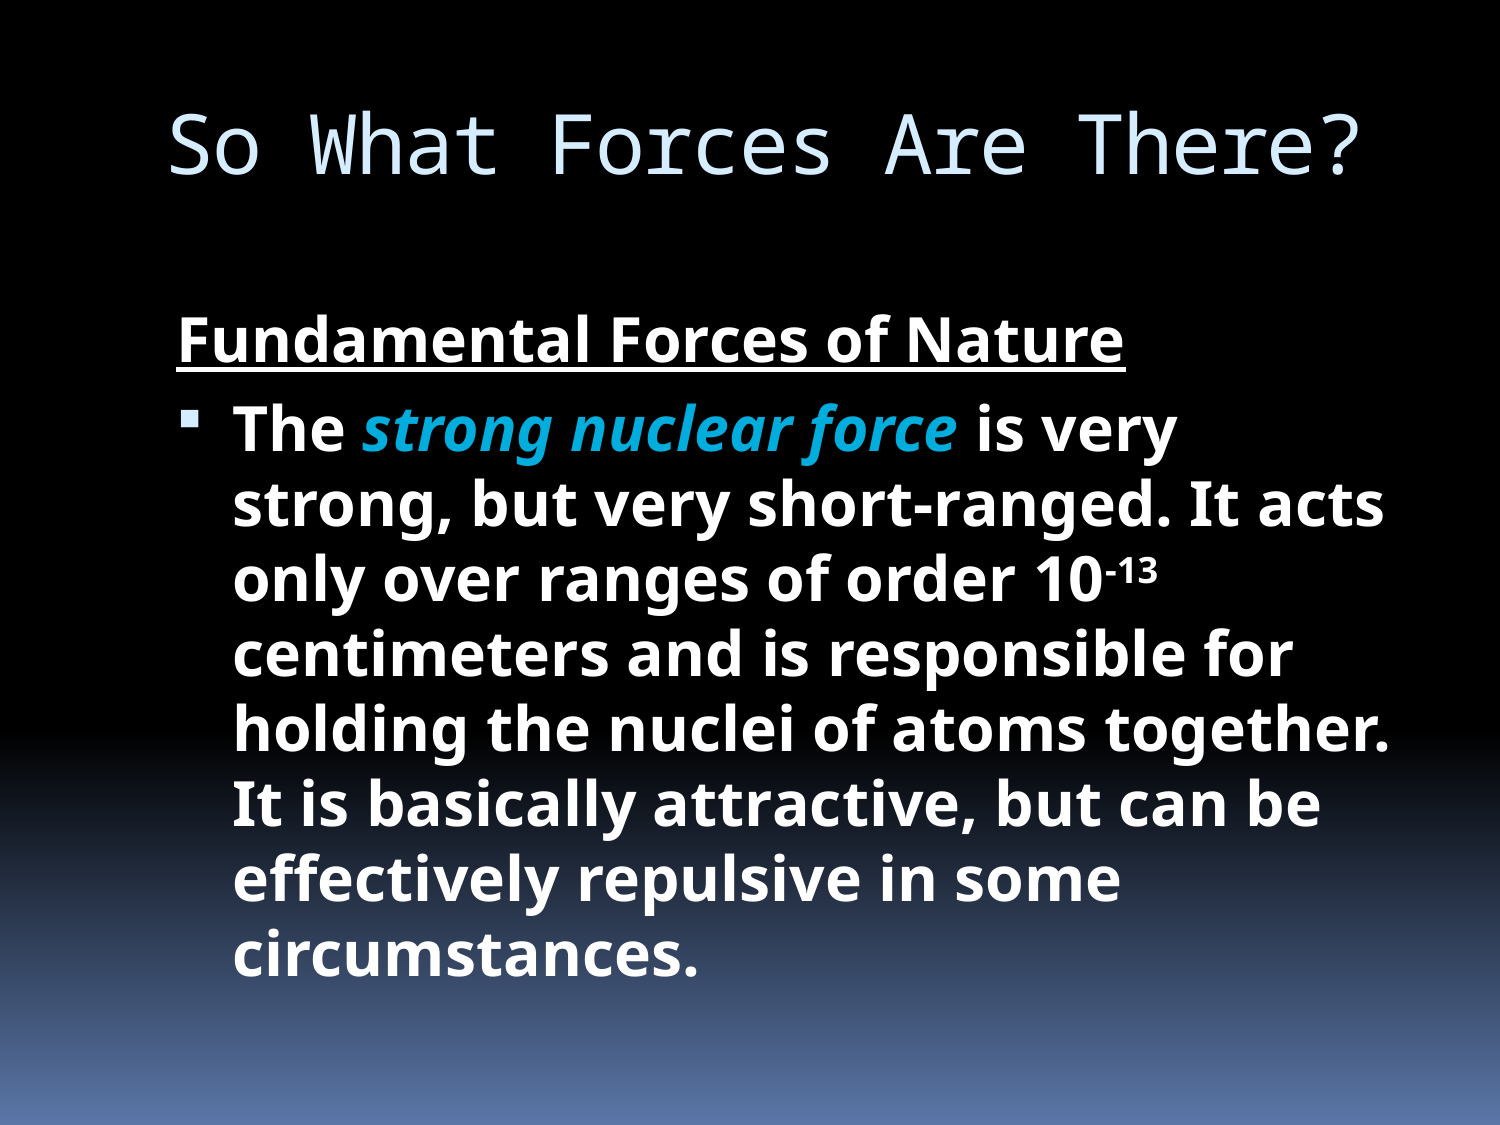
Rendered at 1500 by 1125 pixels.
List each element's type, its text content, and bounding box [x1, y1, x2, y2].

title So What Forces Are There? [150, 83, 1425, 234]
list Fundamental Forces of Nature The strong nuclear force is very strong, but very short-ranged. It acts only over ranges of order 10-13 centimeters and is responsible for holding the nuclei of atoms together. It is basically attractive, but can be effectively repulsive in some circumstances. [150, 292, 1425, 1043]
